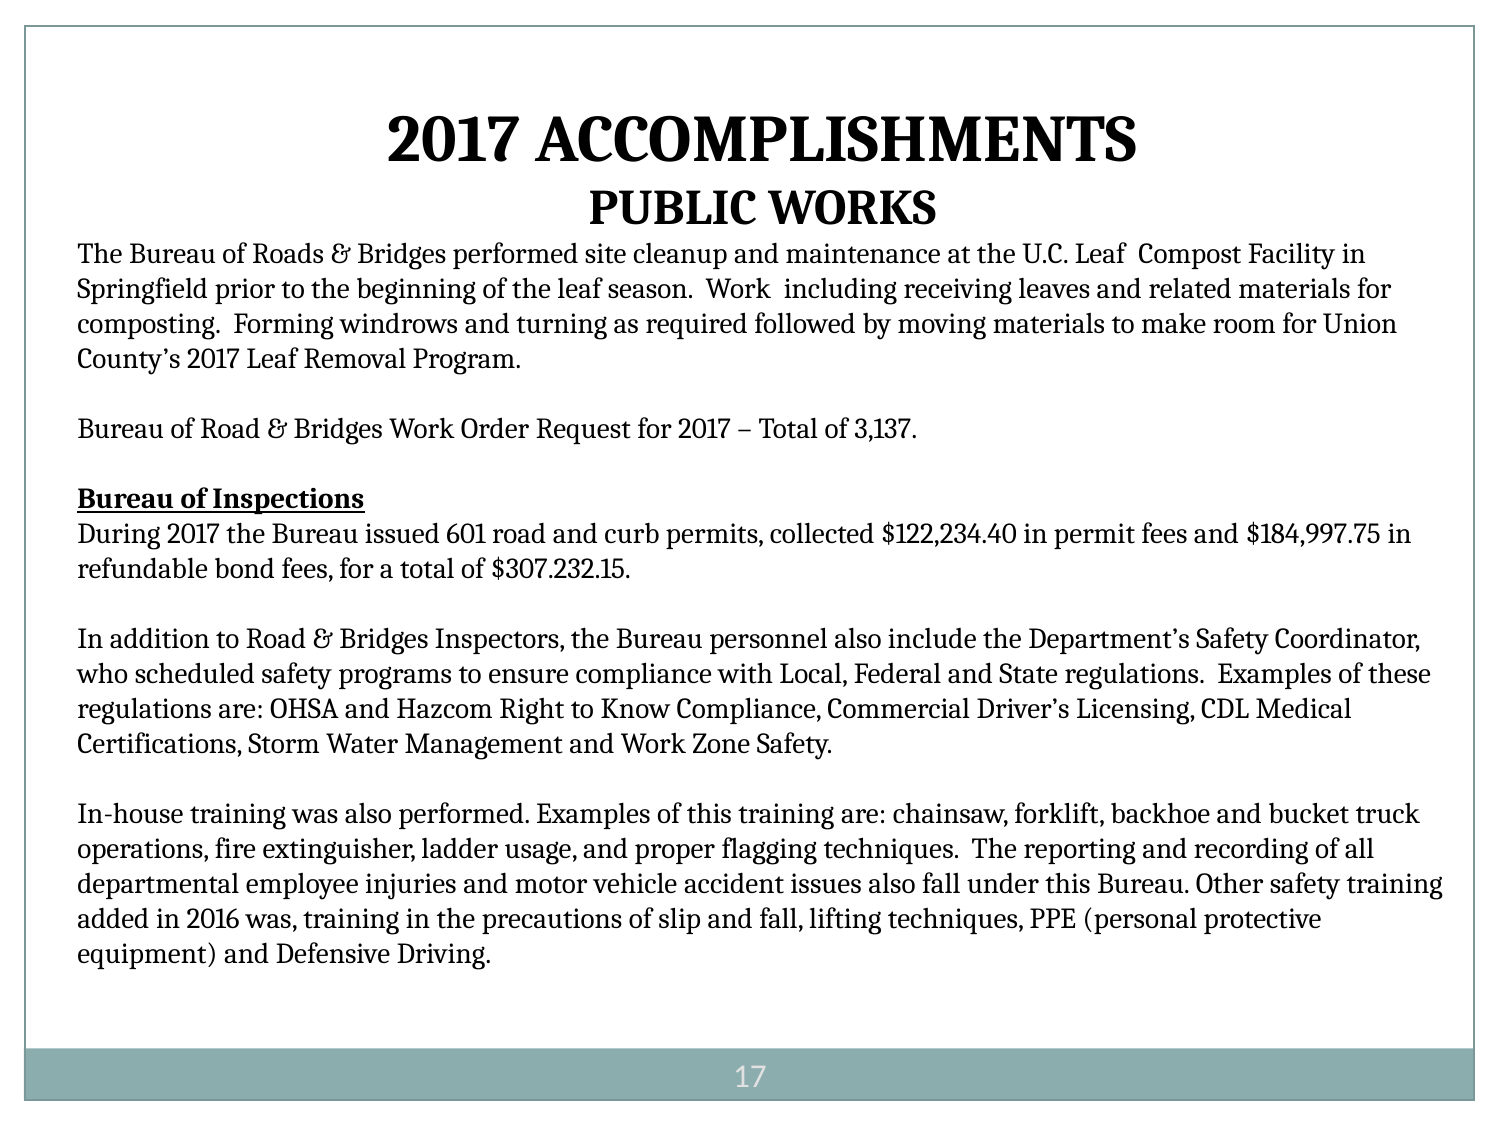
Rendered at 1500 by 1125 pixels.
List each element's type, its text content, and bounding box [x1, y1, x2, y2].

text_box 2017 ACCOMPLISHMENTS PUBLIC WORKS The Bureau of Roads & Bridges performed site cleanup and maintenance at the U.C. Leaf Compost Facility in Springfield prior to the beginning of the leaf season. Work including receiving leaves and related materials for composting. Forming windrows and turning as required followed by moving materials to make room for Union County’s 2017 Leaf Removal Program. Bureau of Road & Bridges Work Order Request for 2017 – Total of 3,137. Bureau of Inspections During 2017 the Bureau issued 601 road and curb permits, collected $122,234.40 in permit fees and $184,997.75 in refundable bond fees, for a total of $307.232.15. In addition to Road & Bridges Inspectors, the Bureau personnel also include the Department’s Safety Coordinator, who scheduled safety programs to ensure compliance with Local, Federal and State regulations. Examples of these regulations are: OHSA and Hazcom Right to Know Compliance, Commercial Driver’s Licensing, CDL Medical Certifications, Storm Water Management and Work Zone Safety. In-house training was also performed. Examples of this training are: chainsaw, forklift, backhoe and bucket truck operations, fire extinguisher, ladder usage, and proper flagging techniques. The reporting and recording of all departmental employee injuries and motor vehicle accident issues also fall under this Bureau. Other safety training added in 2016 was, training in the precautions of slip and fall, lifting techniques, PPE (personal protective equipment) and Defensive Driving. [62, 87, 1463, 977]
slide_number 17 [699, 1037, 800, 1110]
